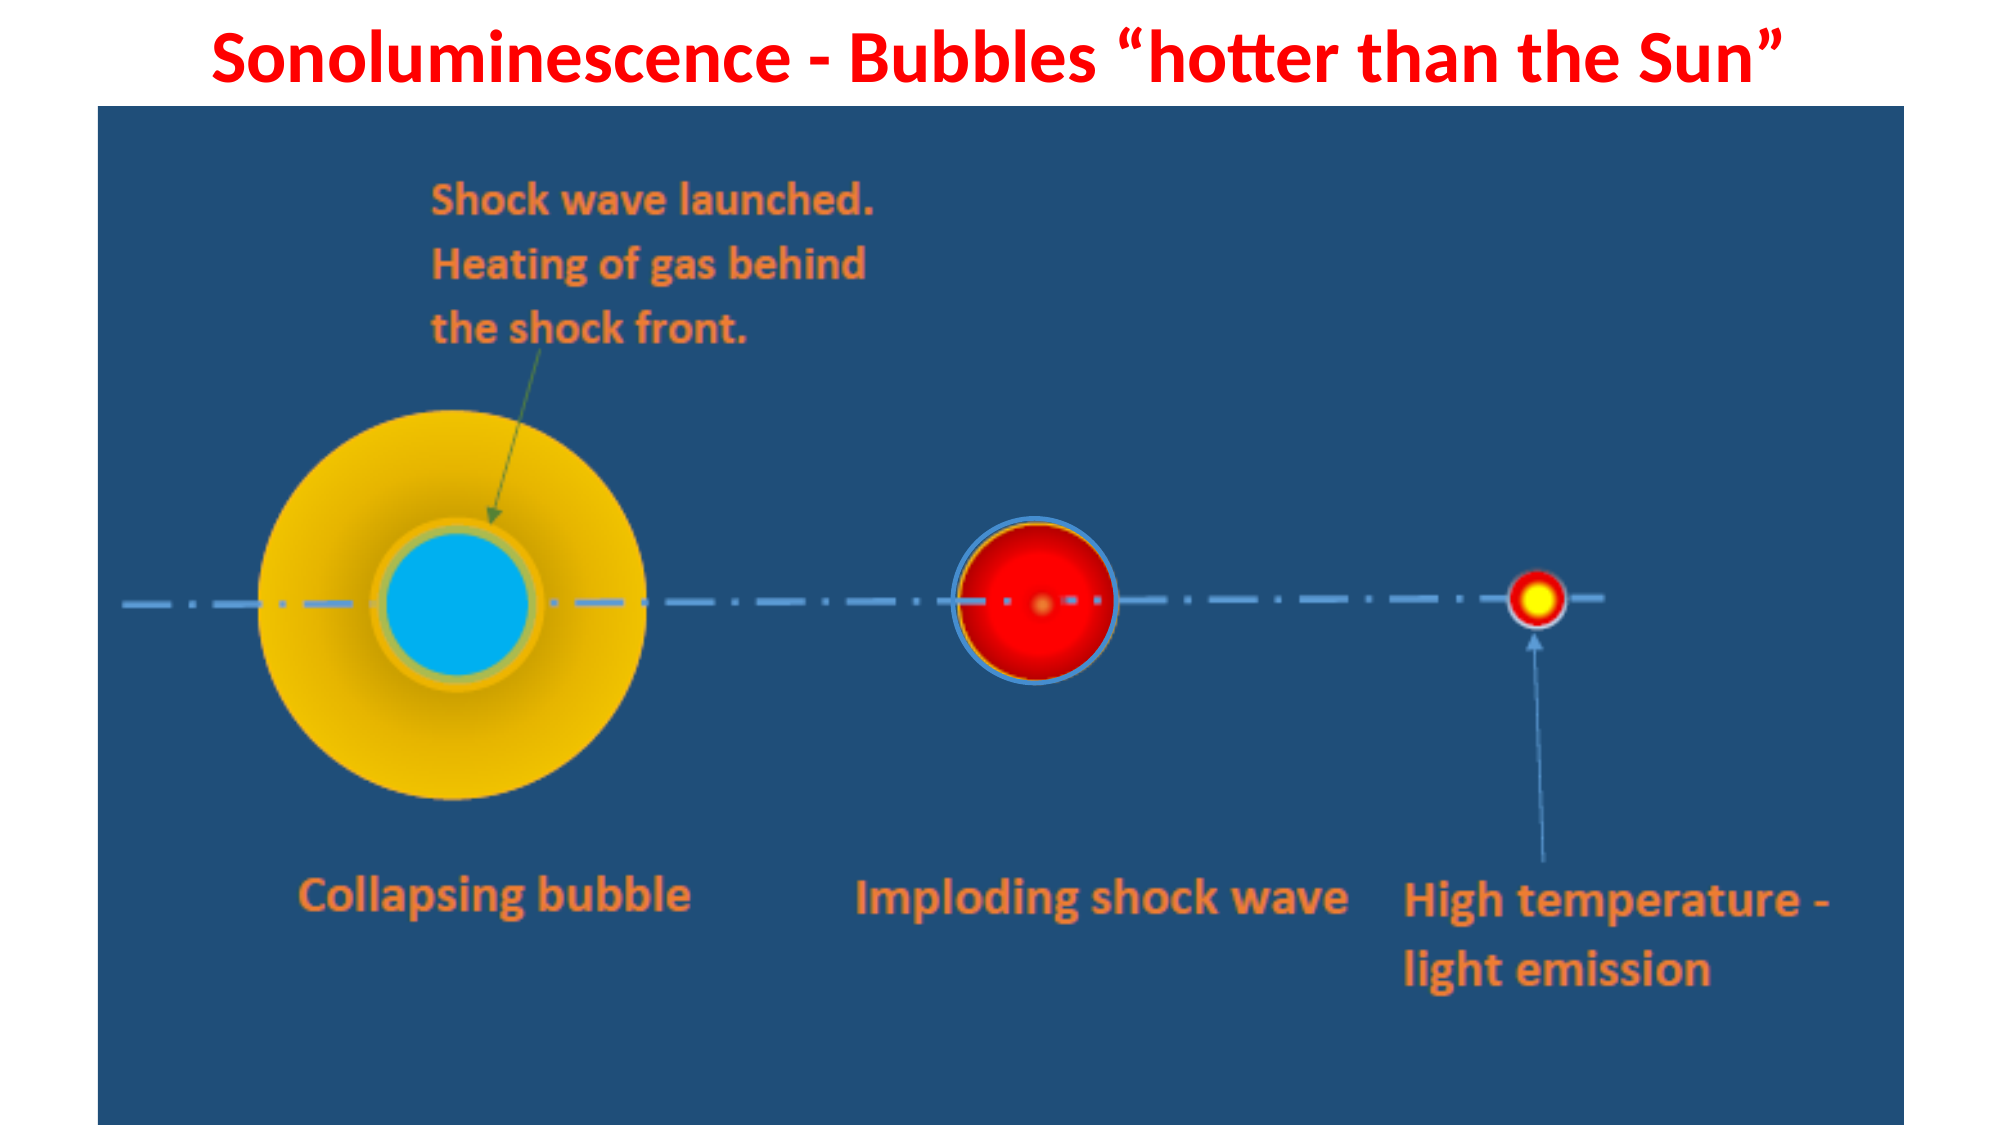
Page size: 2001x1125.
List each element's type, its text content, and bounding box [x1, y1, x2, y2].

text_box Sonoluminescence - Bubbles “hotter than the Sun” [97, 0, 1903, 105]
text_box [97, 105, 1904, 1125]
